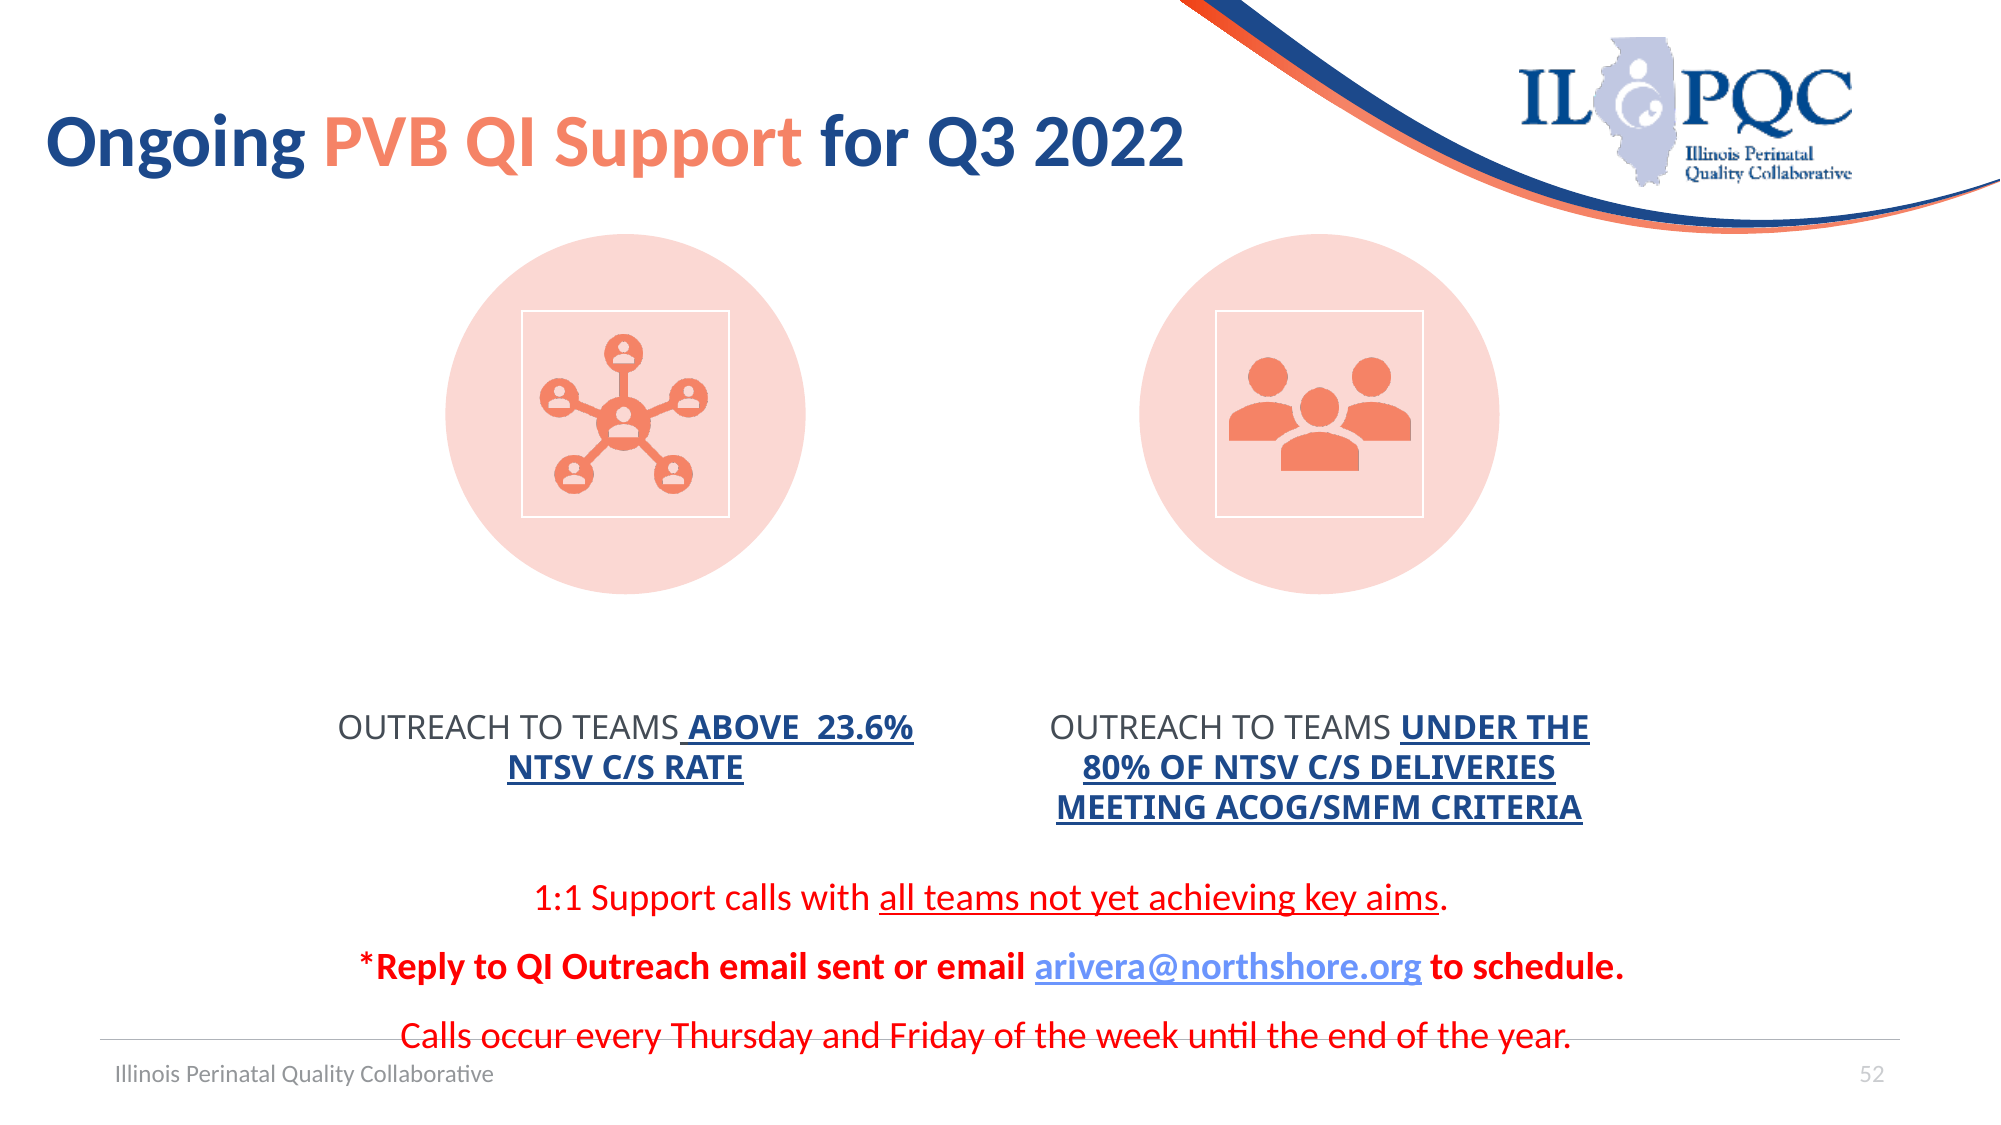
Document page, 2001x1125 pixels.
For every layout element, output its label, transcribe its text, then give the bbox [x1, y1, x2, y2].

picture [1832, 37, 1852, 98]
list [12, 98, 1933, 960]
text_box 1:1 Support calls with all teams not yet achieving key aims. *Reply to QI Outreach email sent or email arivera@northshore.org to schedule. Calls occur every Thursday and Friday of the week until the end of the year. [249, 960, 1733, 1109]
footer Illinois Perinatal Quality Collaborative [99, 1042, 249, 1103]
title Ongoing PVB QI Support for Q3 2022 [31, 27, 1832, 98]
slide_number 52 [1733, 1042, 1900, 1103]
